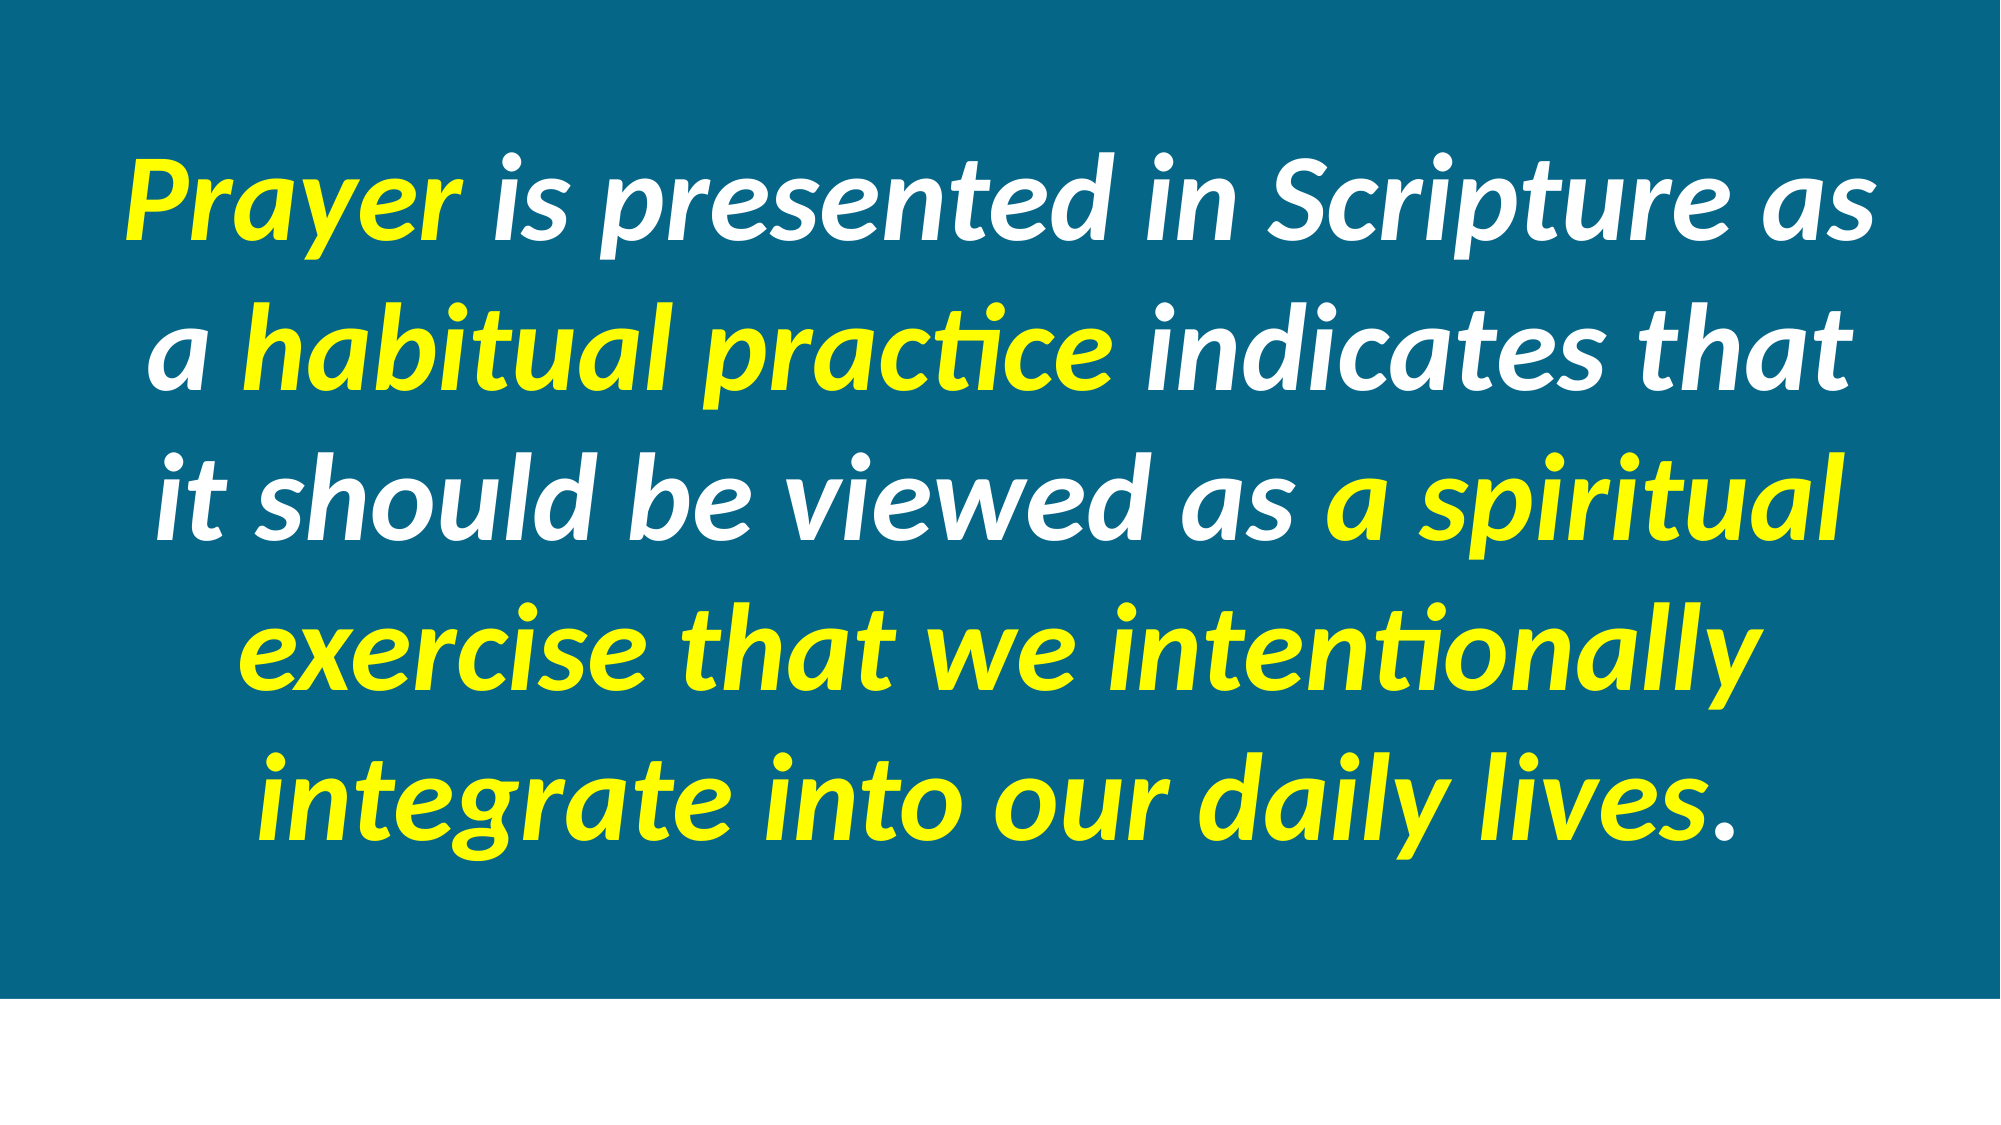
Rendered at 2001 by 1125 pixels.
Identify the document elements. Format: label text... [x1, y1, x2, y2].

text_box Prayer is presented in Scripture as a habitual practice indicates that it should be viewed as a spiritual exercise that we intentionally integrate into our daily lives. [95, 108, 1905, 874]
text_box [0, 998, 2000, 1125]
